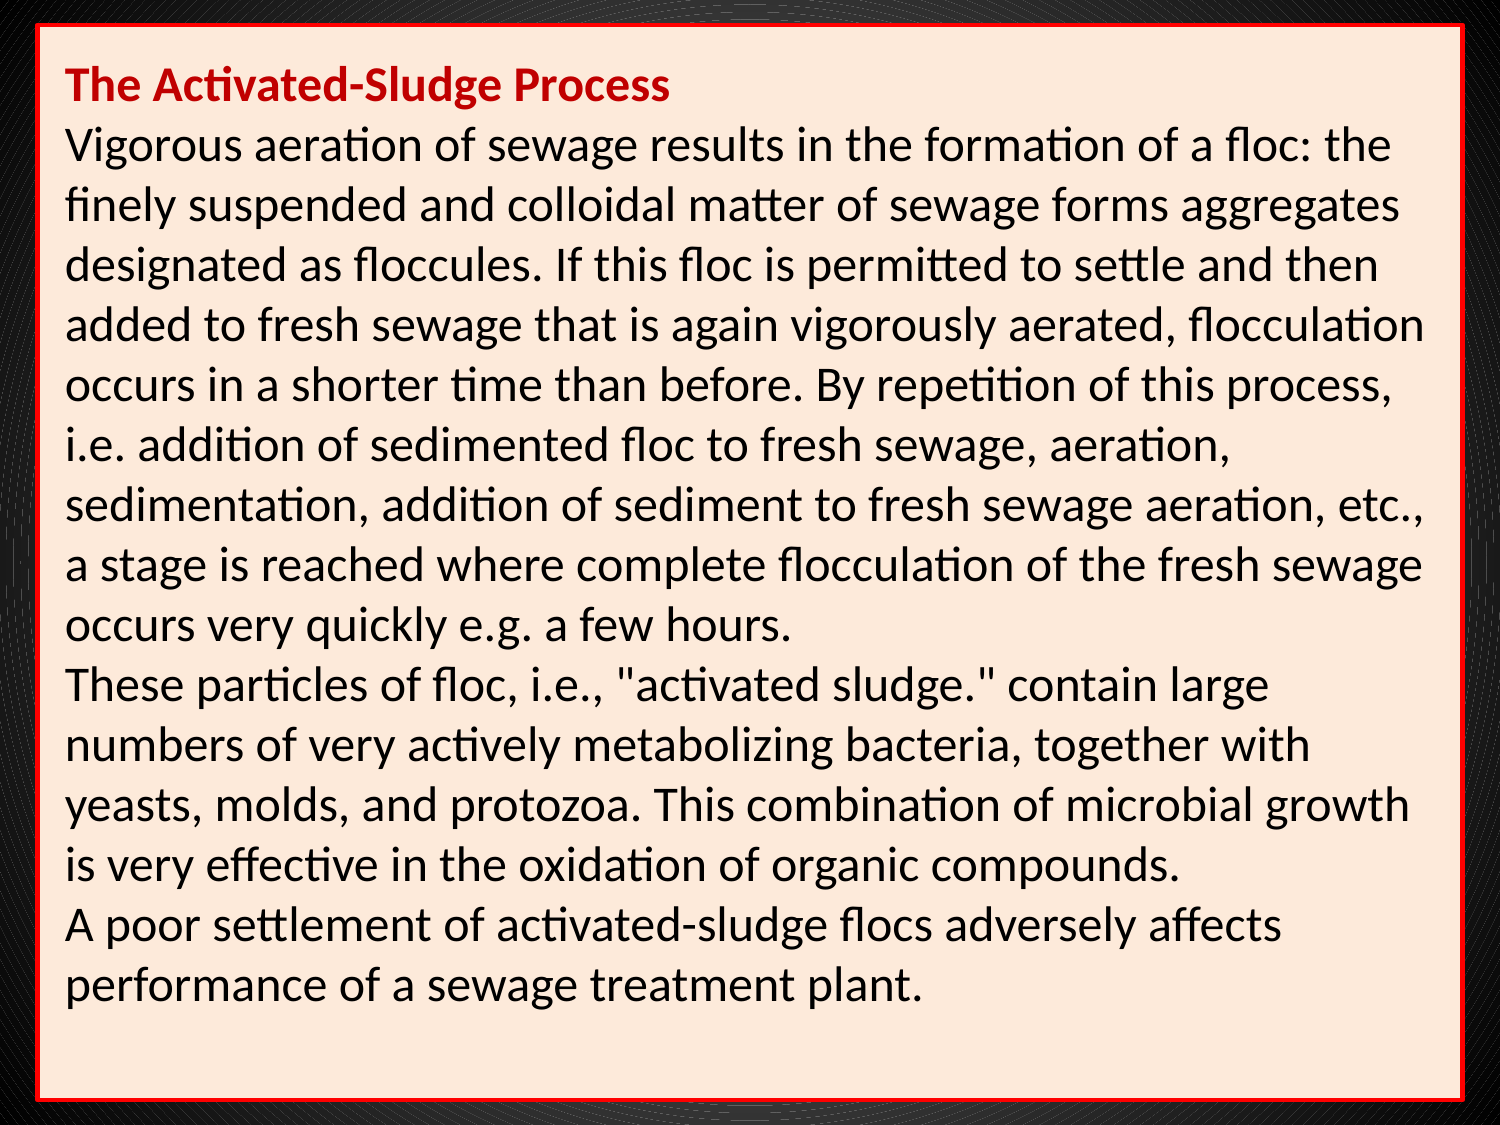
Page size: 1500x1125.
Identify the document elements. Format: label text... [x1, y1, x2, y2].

text_box [35, 23, 1464, 1102]
text_box The Activated-Sludge Process Vigorous aeration of sewage results in the formation of a floc: the finely suspended and colloidal matter of sewage forms aggregates designated as floccules. If this floc is permitted to settle and then added to fresh sewage that is again vigorously aerated, flocculation occurs in a shorter time than before. By repetition of this process, i.e. addition of sedimented floc to fresh sewage, aeration, sedimentation, addition of sediment to fresh sewage aeration, etc., a stage is reached where complete flocculation of the fresh sewage occurs very quickly e.g. a few hours. These particles of floc, i.e., "activated sludge." contain large numbers of very actively metabolizing bacteria, together with yeasts, molds, and protozoa. This combination of microbial growth is very effective in the oxidation of organic compounds. A poor settlement of activated-sludge flocs adversely affects performance of a sewage treatment plant. [50, 44, 1450, 1019]
